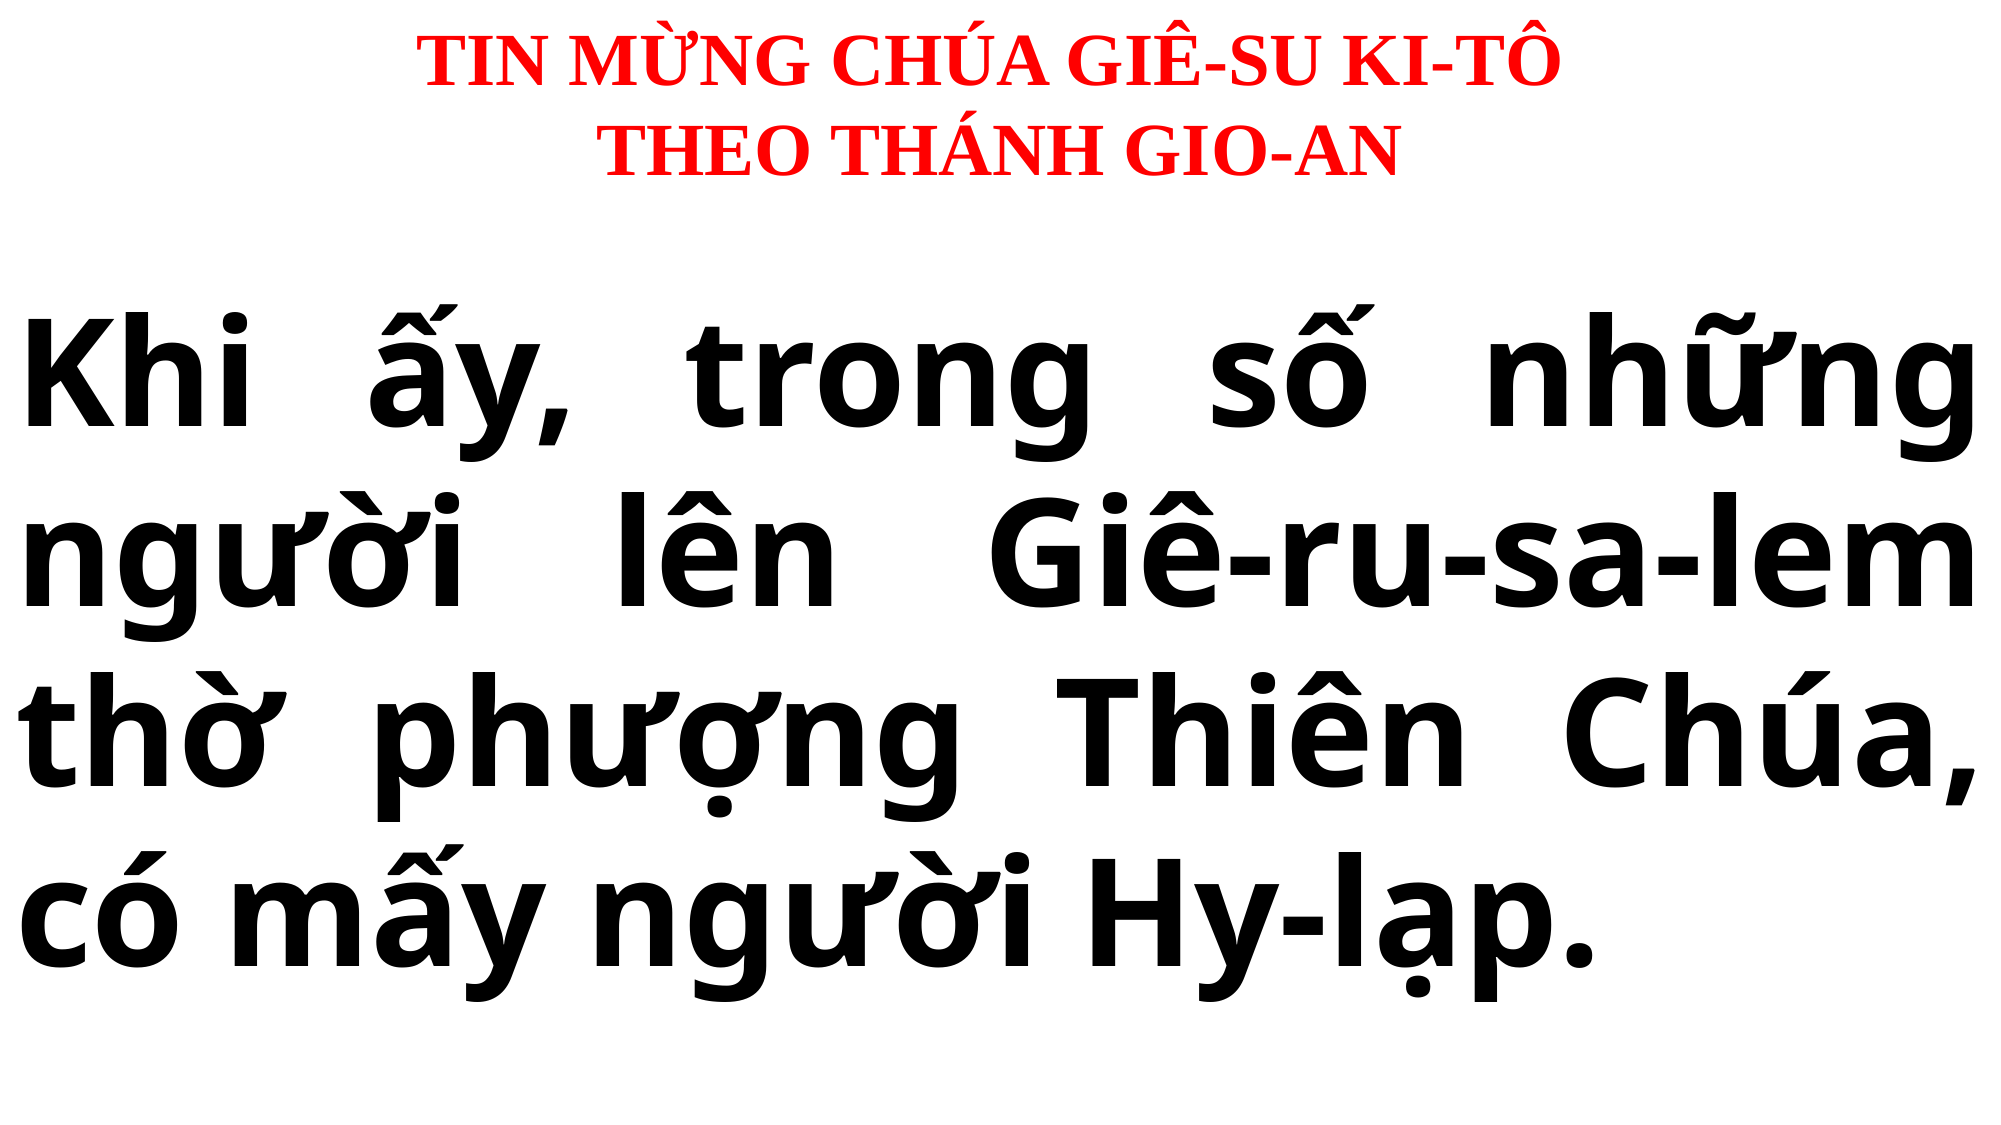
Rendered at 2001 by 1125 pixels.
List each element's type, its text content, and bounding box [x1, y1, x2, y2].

list Khi ấy, trong số những người lên Giê-ru-sa-lem thờ phượng Thiên Chúa, có mấy người Hy-lạp. [0, 198, 2000, 1125]
text_box TIN MỪNG CHÚA GIÊ-SU KI-TÔ THEO THÁNH GIO-AN [0, 2, 2000, 198]
